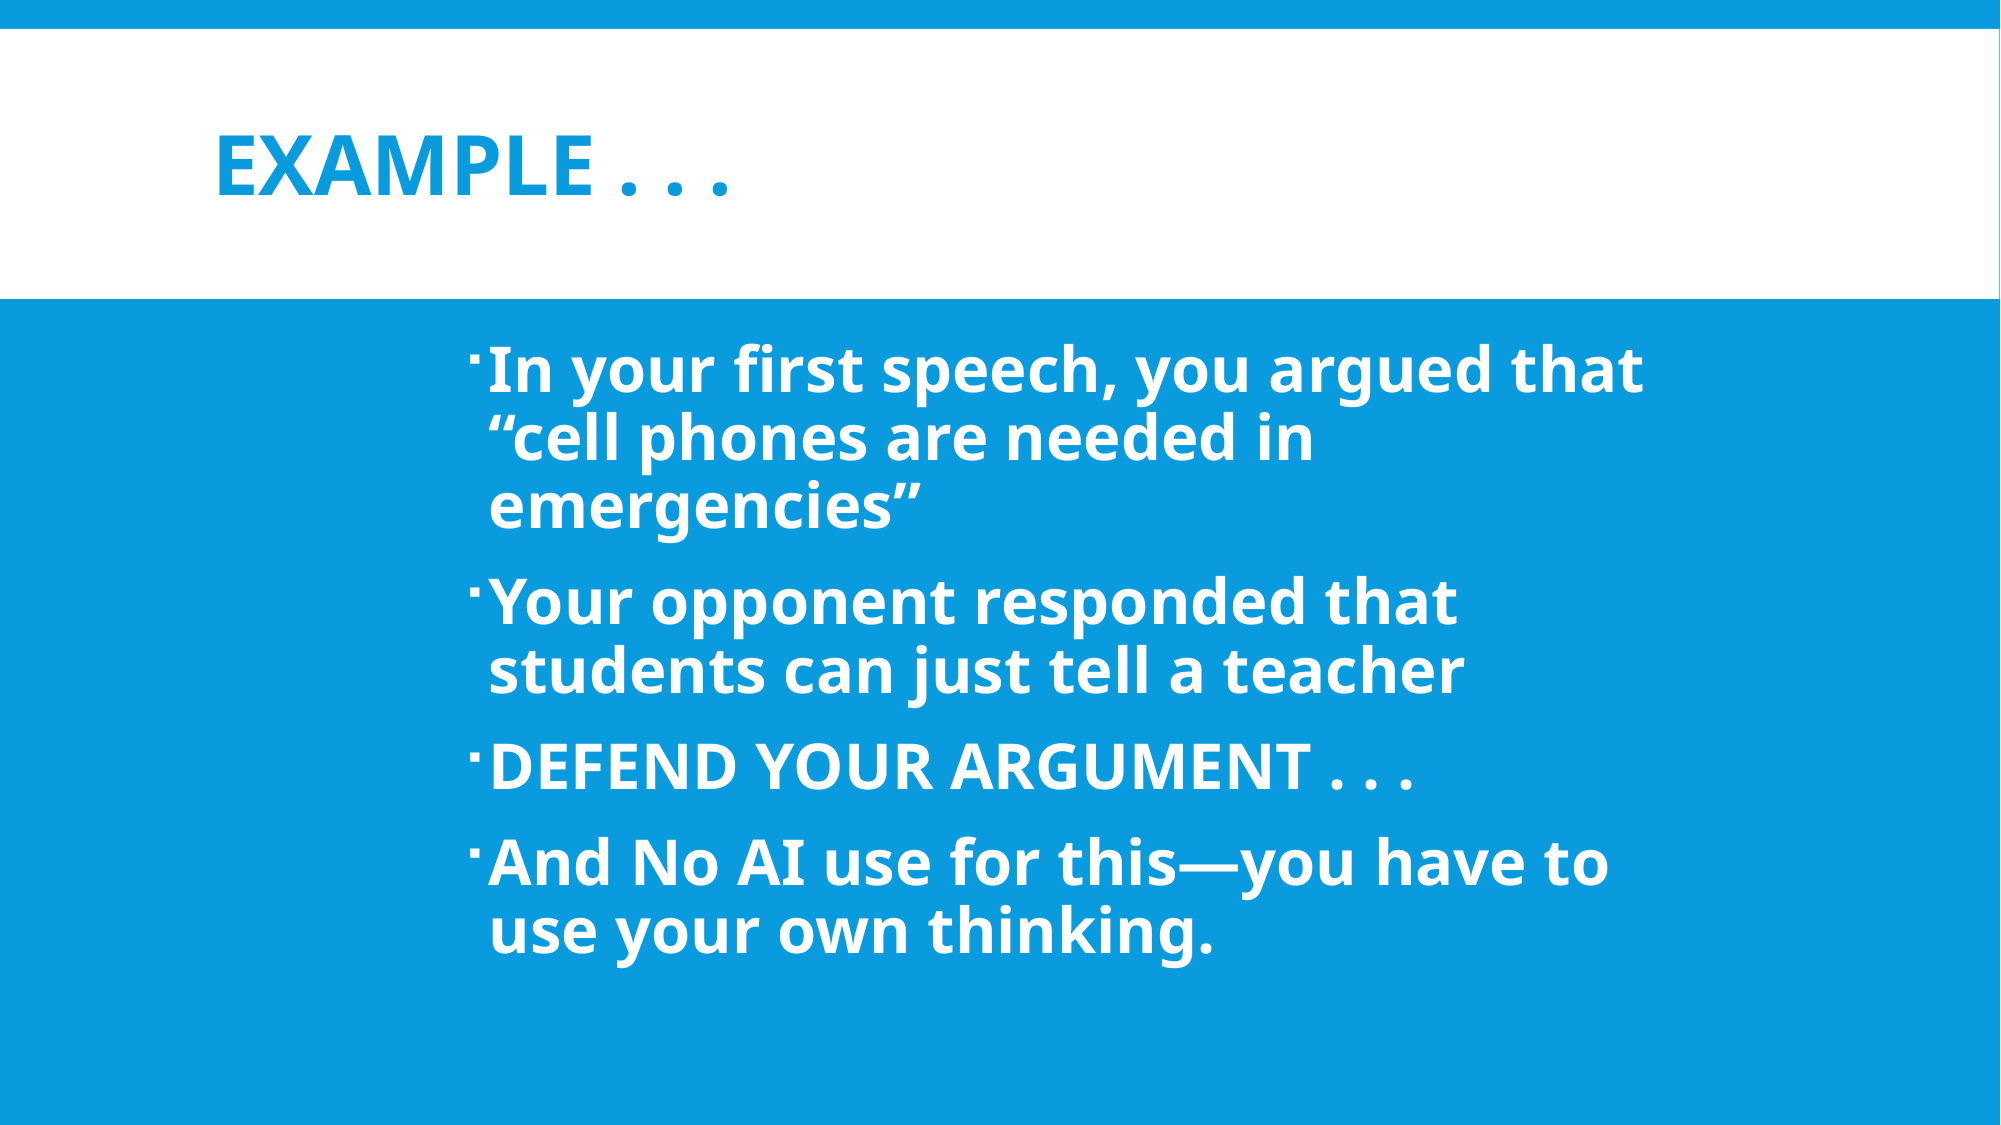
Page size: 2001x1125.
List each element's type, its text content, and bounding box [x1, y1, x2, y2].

title EXAMPLE . . . [197, 46, 1803, 295]
list In your first speech, you argued that “cell phones are needed in emergencies” Your opponent responded that students can just tell a teacher DEFEND YOUR ARGUMENT . . . And No AI use for this—you have to use your own thinking. [445, 329, 1712, 1079]
